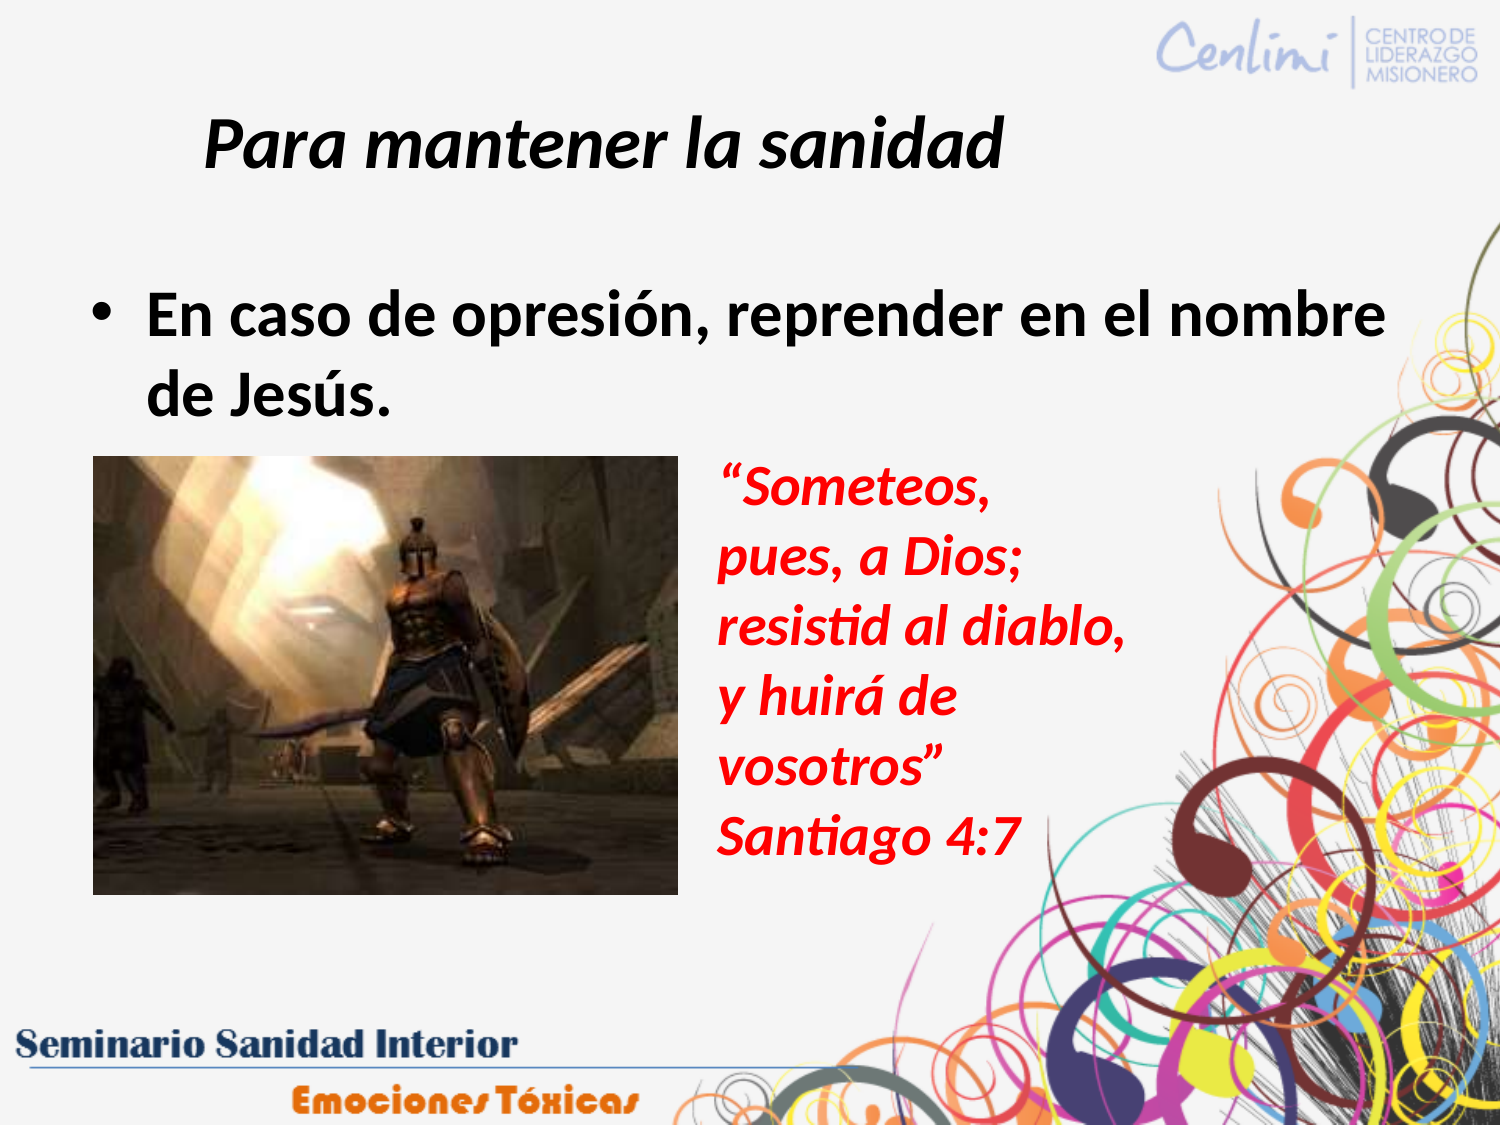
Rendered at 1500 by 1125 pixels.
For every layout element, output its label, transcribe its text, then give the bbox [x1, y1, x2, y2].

title Para mantener la sanidad [0, 45, 1280, 233]
list En caso de opresión, reprender en el nombre de Jesús. [75, 262, 1425, 1005]
text_box “Someteos, pues, a Dios; resistid al diablo, y huirá de vosotros” Santiago 4:7 [703, 439, 1149, 875]
picture [0, 0, 1500, 1125]
